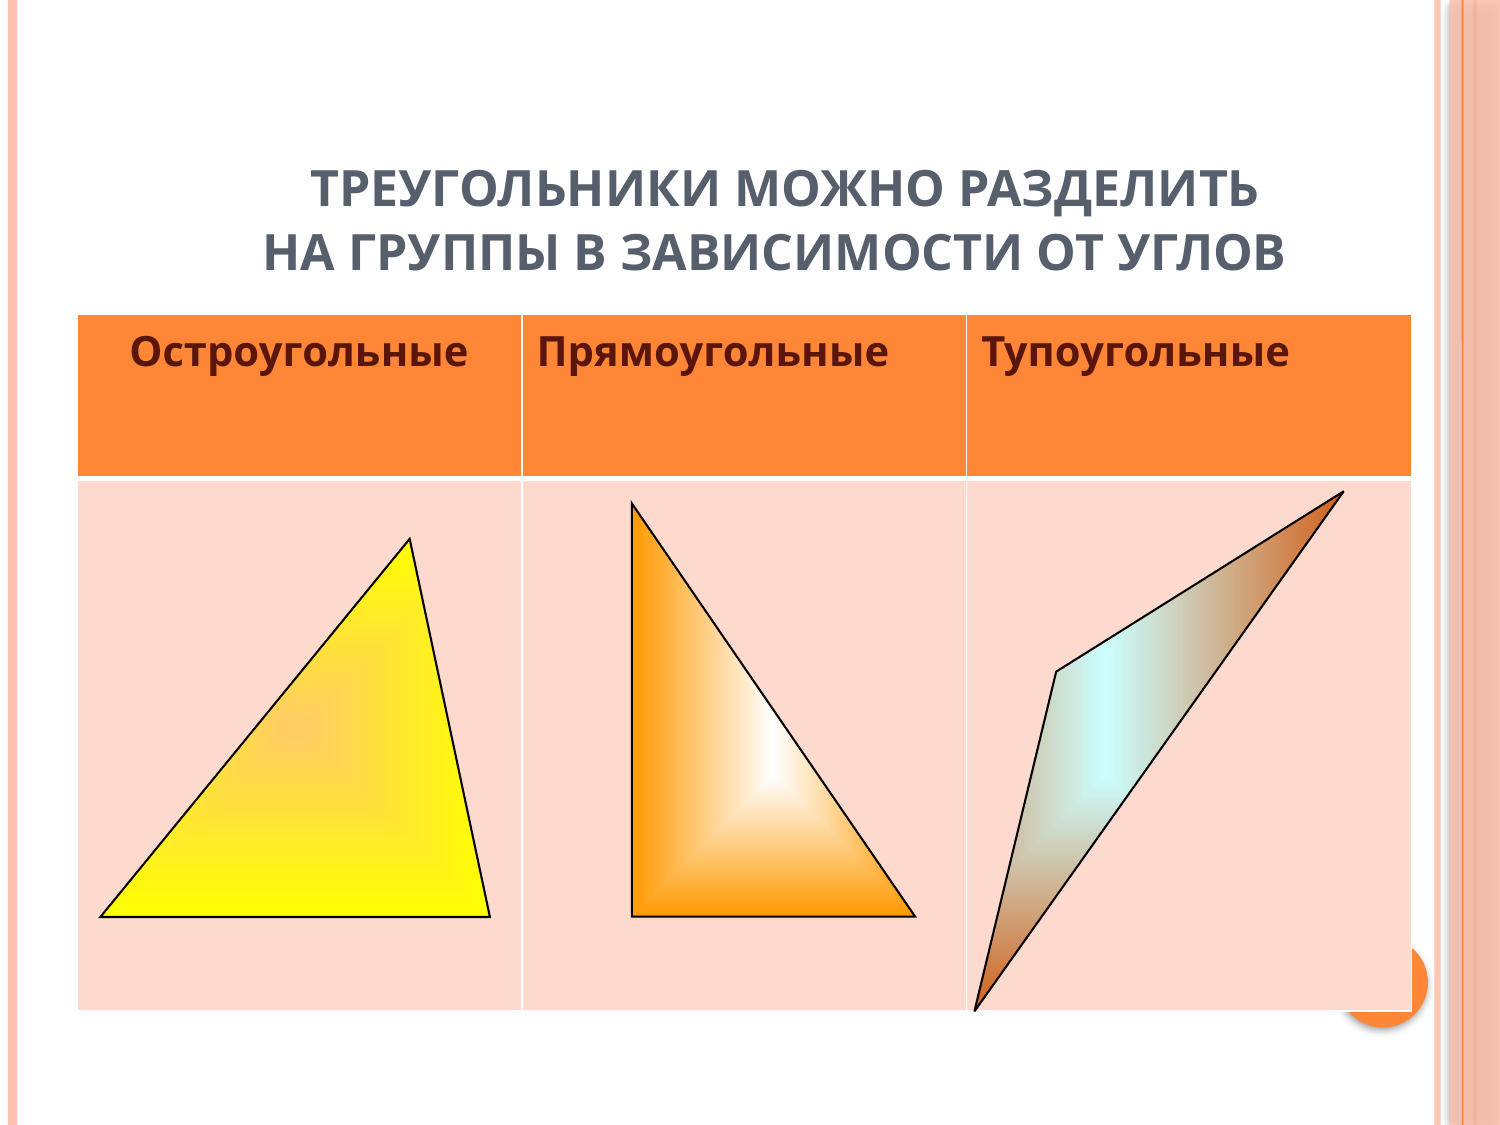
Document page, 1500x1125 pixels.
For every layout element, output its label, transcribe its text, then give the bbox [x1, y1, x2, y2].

table_header Остроугольные [78, 315, 521, 476]
table_cell [523, 481, 966, 1010]
table_cell [78, 481, 521, 1010]
table_header Прямоугольные [523, 315, 966, 476]
table_cell [967, 481, 1411, 1010]
text_box [974, 491, 1344, 1012]
text_box [631, 503, 916, 917]
table_header Тупоугольные [967, 315, 1411, 476]
text_box [100, 538, 490, 918]
title Треугольники можно разделить на группы в зависимости от углов [111, 99, 1438, 288]
